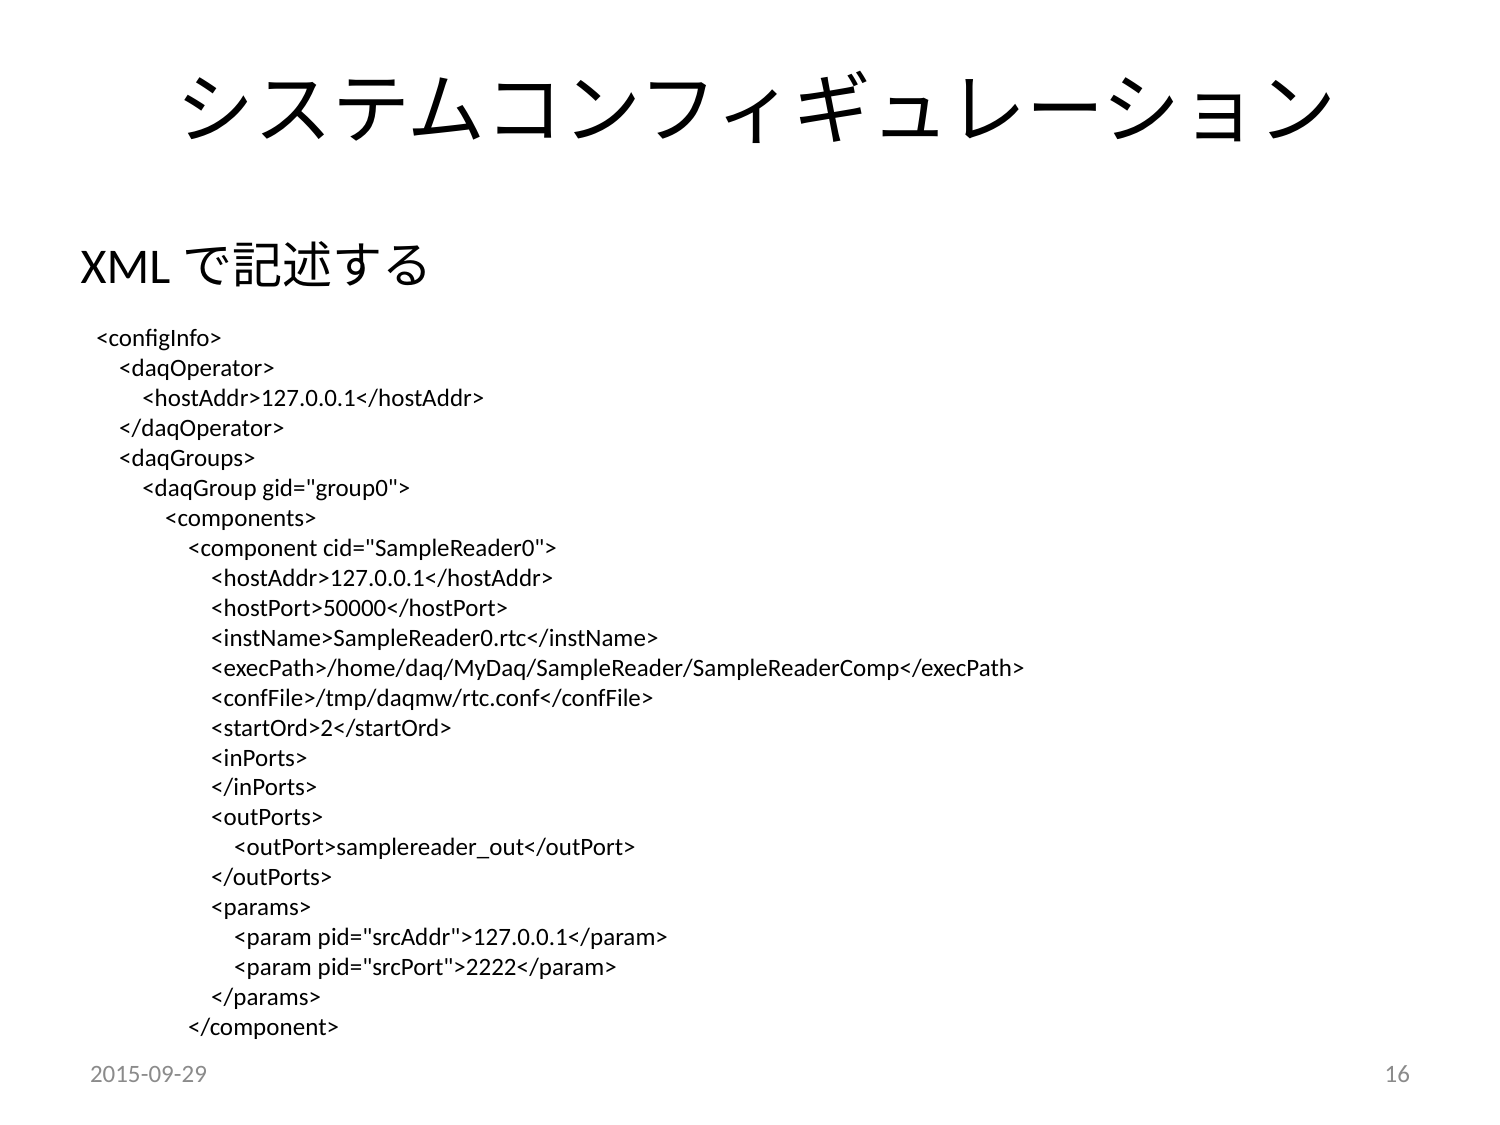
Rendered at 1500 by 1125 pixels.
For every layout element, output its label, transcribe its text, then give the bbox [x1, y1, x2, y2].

text_box XMLで記述する [65, 225, 447, 301]
text_box システムコンフィギュレーション [81, 25, 1432, 188]
slide_number 16 [1074, 1042, 1425, 1103]
text_box <configInfo> <daqOperator> <hostAddr>127.0.0.1</hostAddr> </daqOperator> <daqGroups> <daqGroup gid="group0"> <components> <component cid="SampleReader0"> <hostAddr>127.0.0.1</hostAddr> <hostPort>50000</hostPort> <instName>SampleReader0.rtc</instName> <execPath>/home/daq/MyDaq/SampleReader/SampleReaderComp</execPath> <confFile>/tmp/daqmw/rtc.conf</confFile> <startOrd>2</startOrd> <inPorts> </inPorts> <outPorts> <outPort>samplereader_out</outPort> </outPorts> <params> <param pid="srcAddr">127.0.0.1</param> <param pid="srcPort">2222</param> </params> </component> [81, 314, 1042, 1093]
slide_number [75, 1042, 425, 1103]
